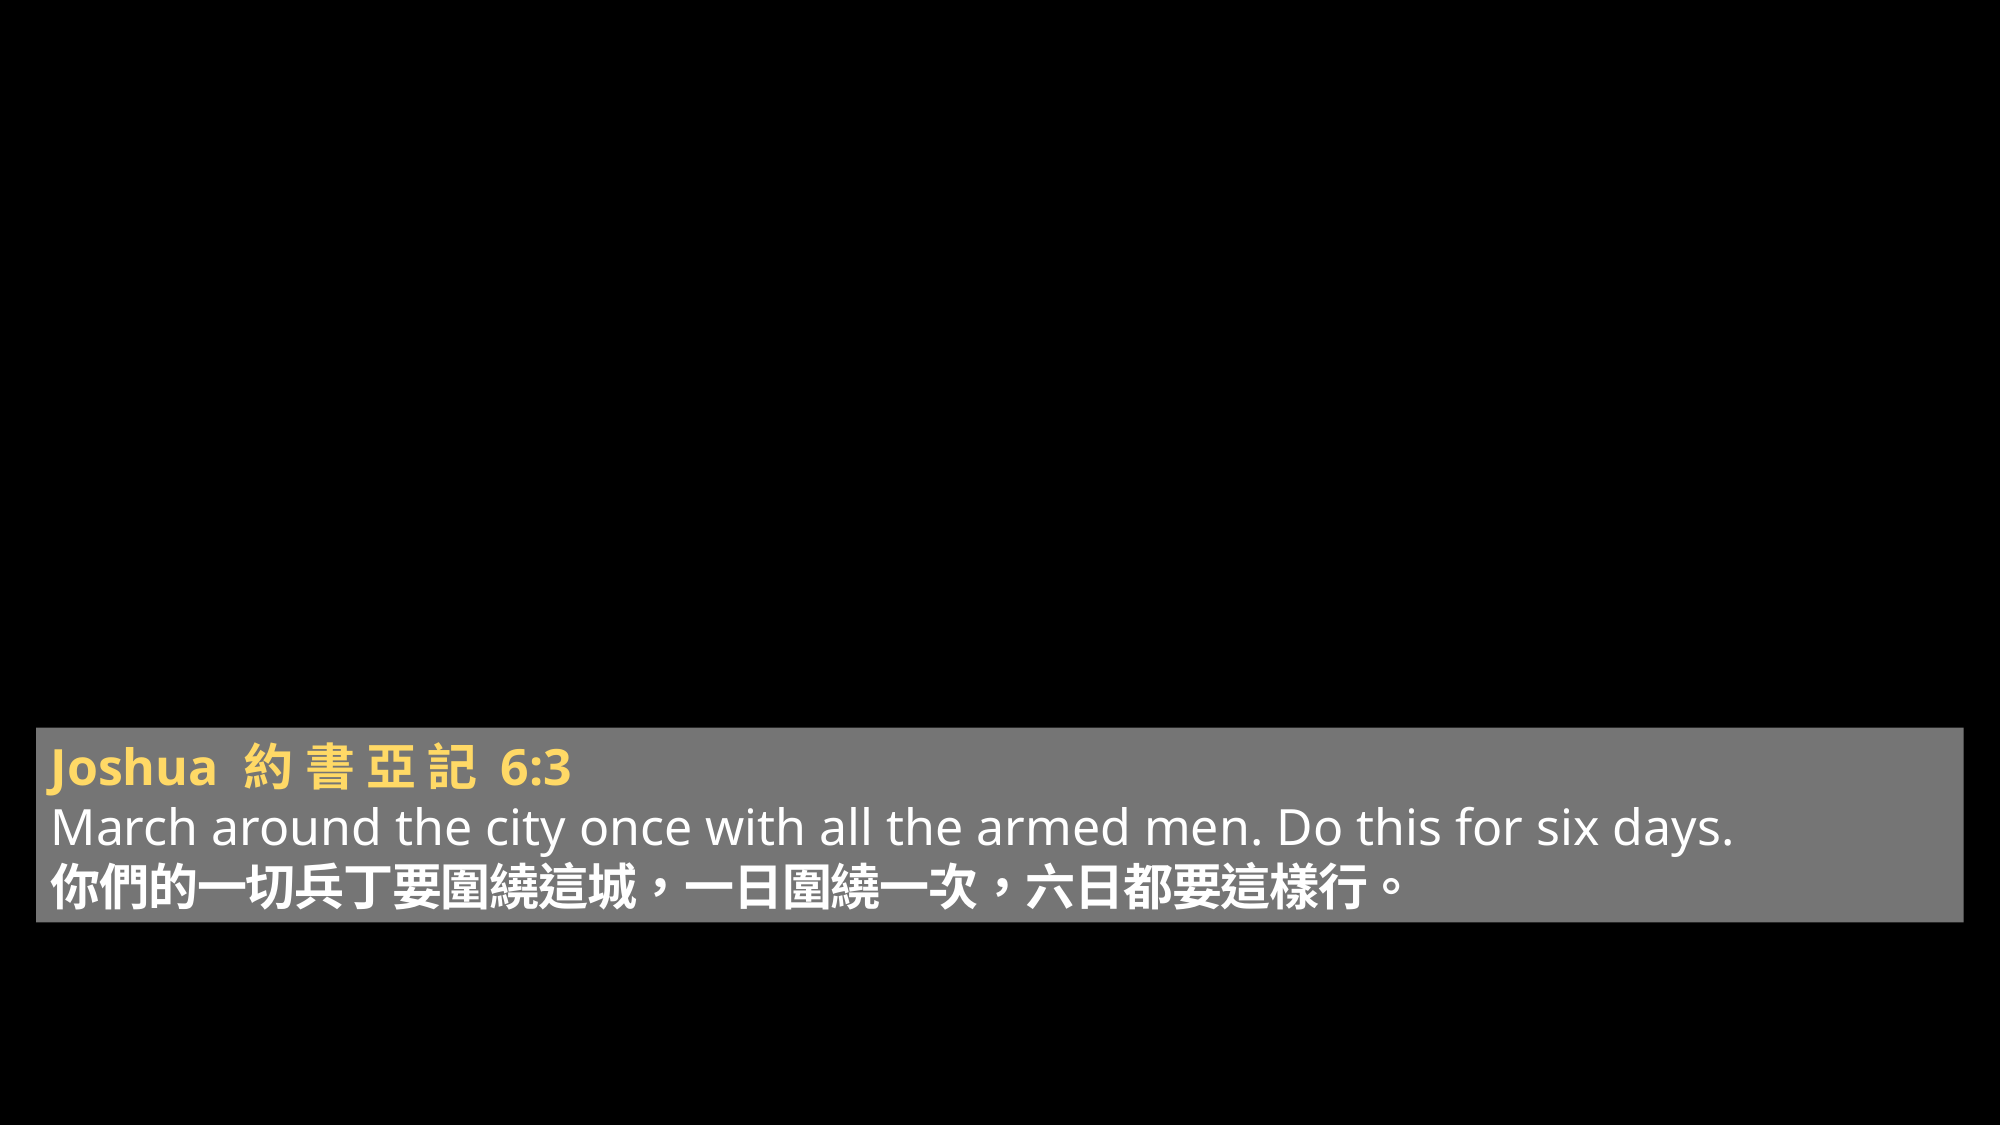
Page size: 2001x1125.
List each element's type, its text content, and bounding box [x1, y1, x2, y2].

text_box Joshua 約 書 亞 記 6:3 March around the city once with all the armed men. Do this for six days. 你 們 的 一 切 兵 丁 要 圍 繞 這 城 ， 一 日 圍 繞 一 次 ， 六 日 都 要 這 樣 行 。 [36, 727, 1964, 923]
